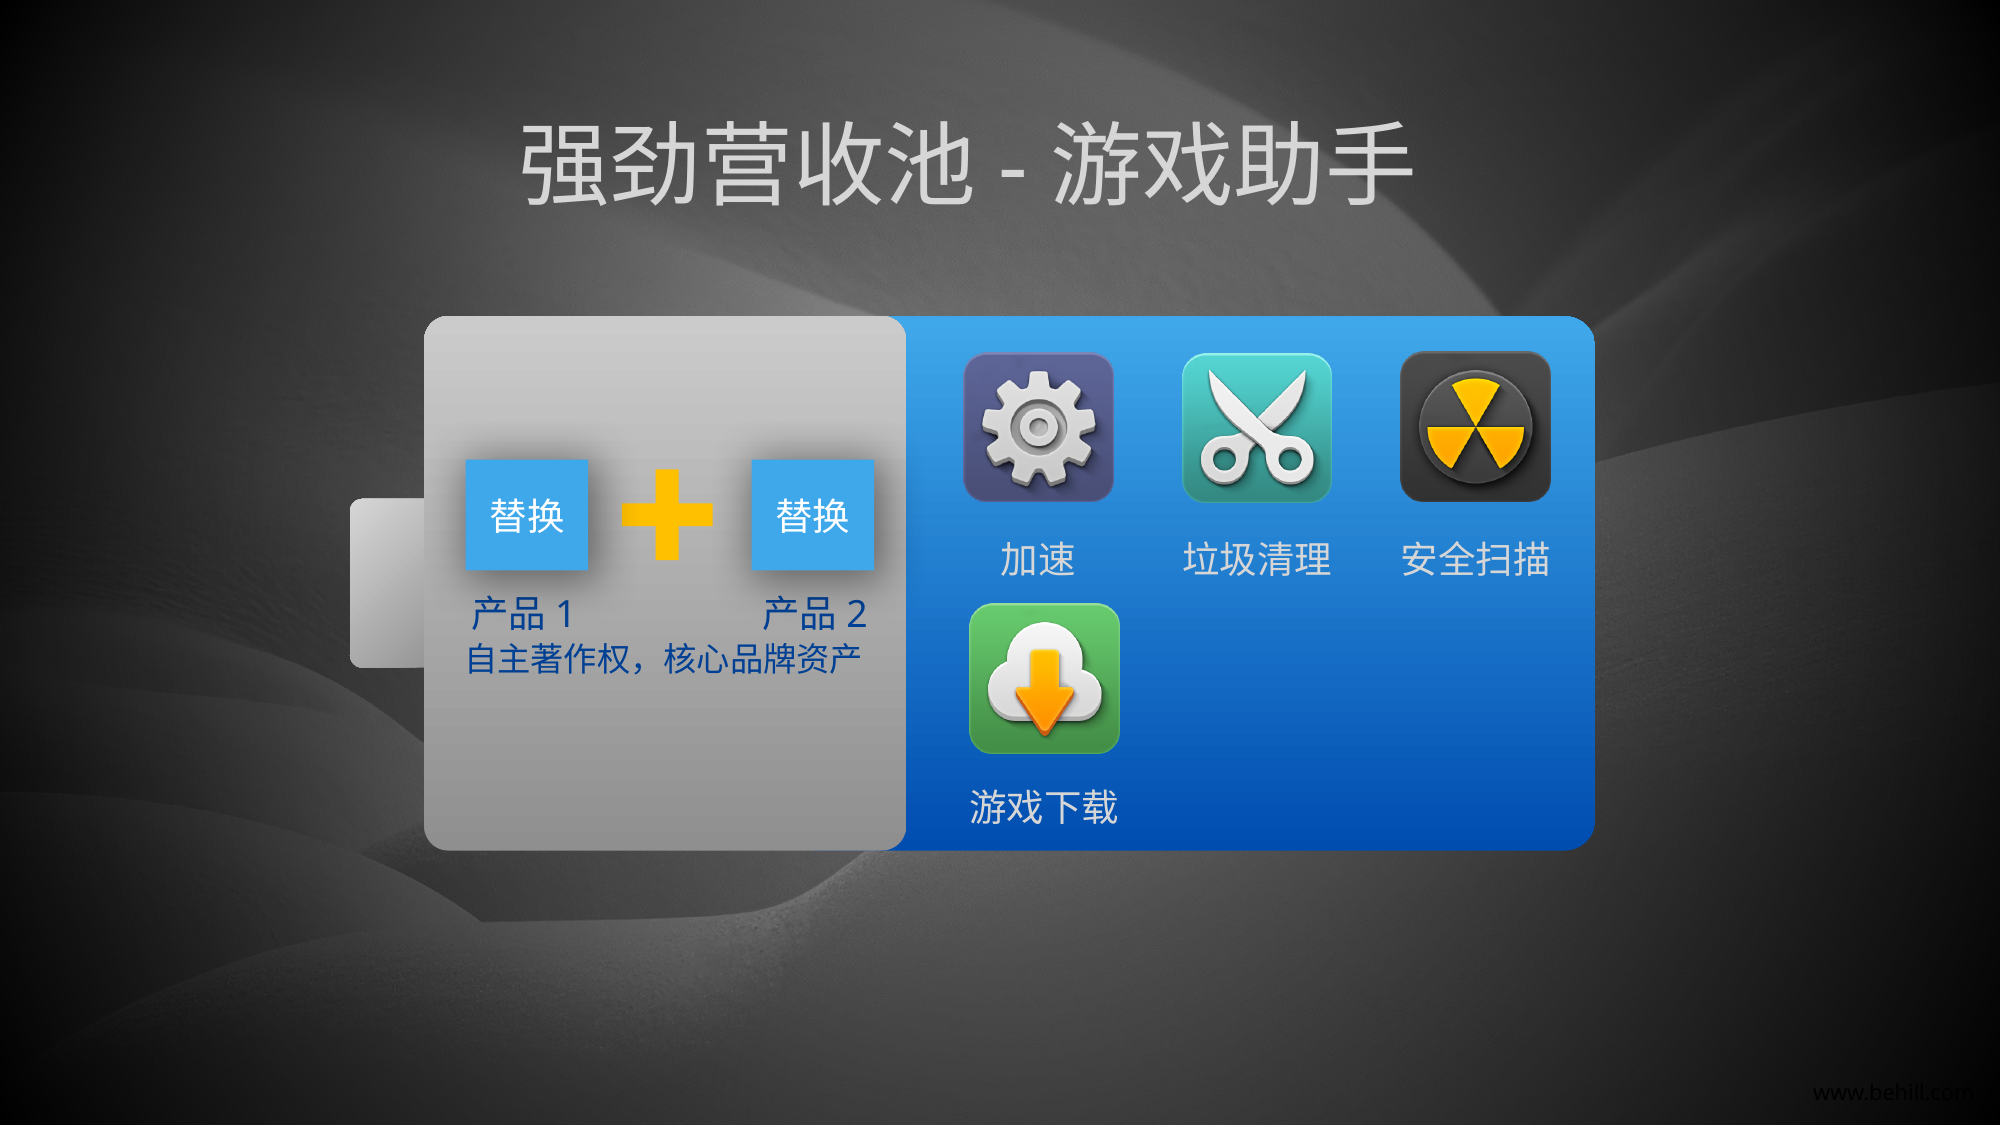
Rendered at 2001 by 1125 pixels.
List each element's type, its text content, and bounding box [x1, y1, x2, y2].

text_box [1384, 351, 1567, 590]
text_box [349, 316, 1596, 851]
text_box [446, 469, 882, 687]
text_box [963, 352, 1114, 590]
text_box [1166, 353, 1348, 590]
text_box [953, 603, 1136, 838]
text_box 强劲营收池-游戏助手 [422, 93, 1513, 244]
picture [172, 0, 1830, 1125]
